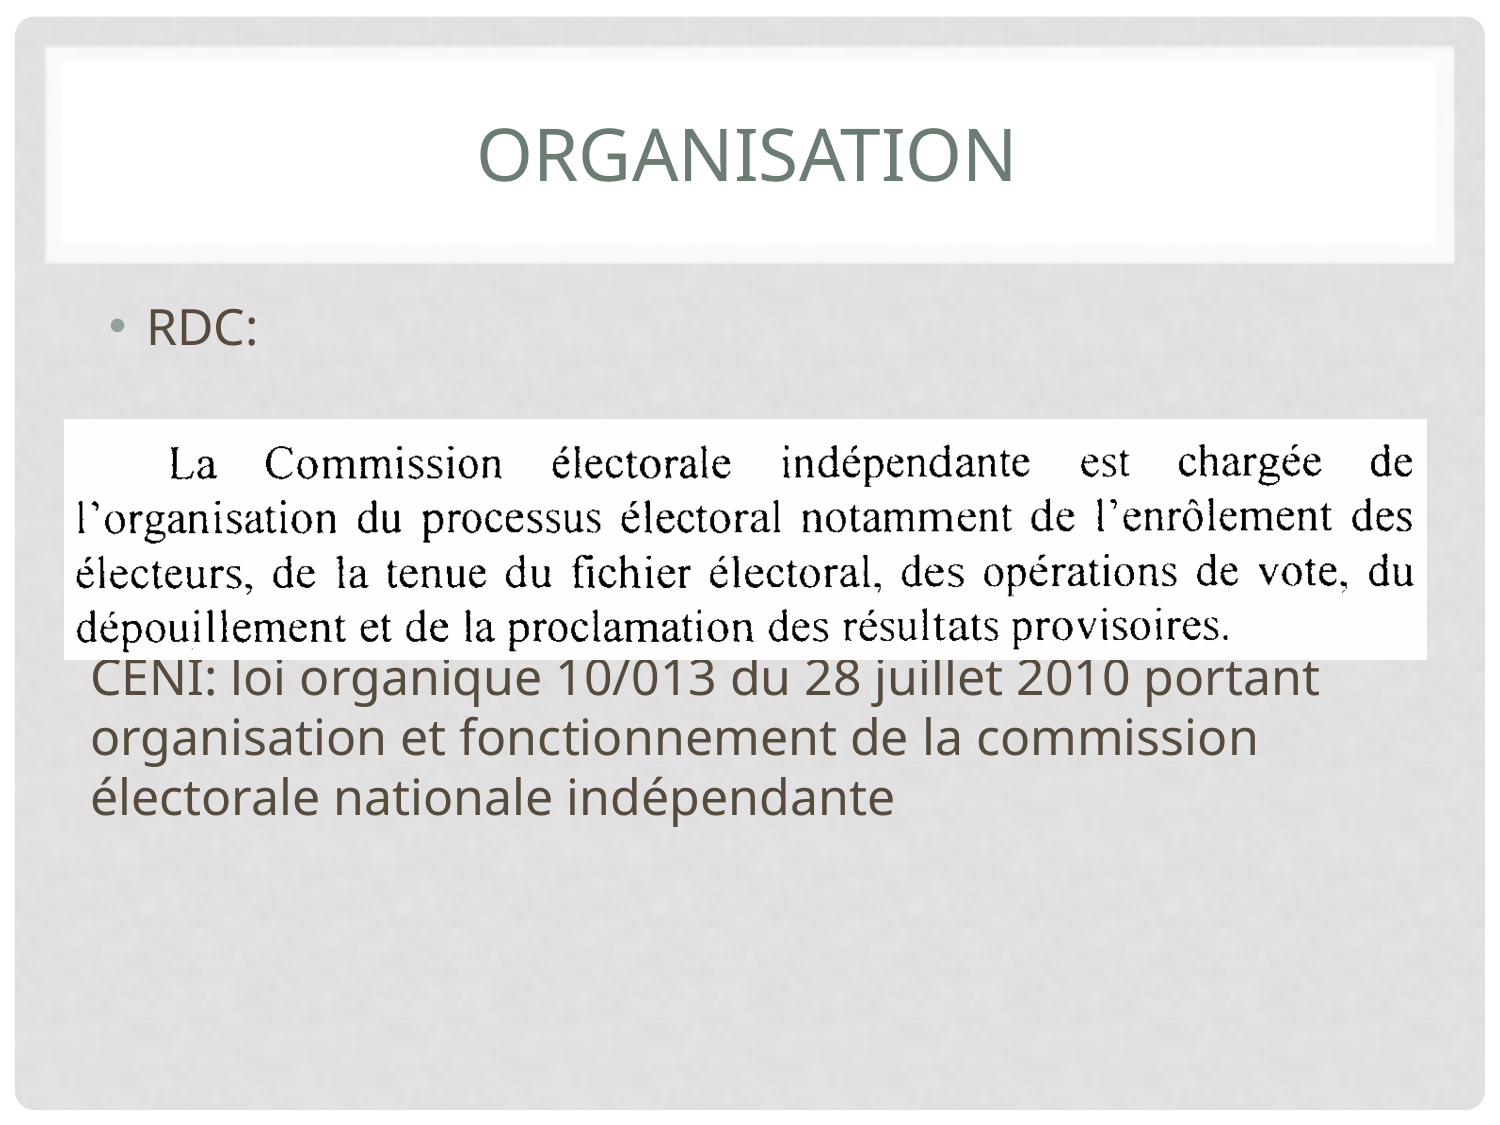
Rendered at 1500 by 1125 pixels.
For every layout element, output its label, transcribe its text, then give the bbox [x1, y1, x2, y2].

title Organisation [69, 66, 1425, 238]
list RDC: CENI: loi organique 10/013 du 28 juillet 2010 portant organisation et fonctionnement de la commission électorale nationale indépendante [75, 287, 1425, 419]
list RDC: CENI: loi organique 10/013 du 28 juillet 2010 portant organisation et fonctionnement de la commission électorale nationale indépendante [75, 660, 1425, 1005]
picture [64, 419, 1427, 660]
